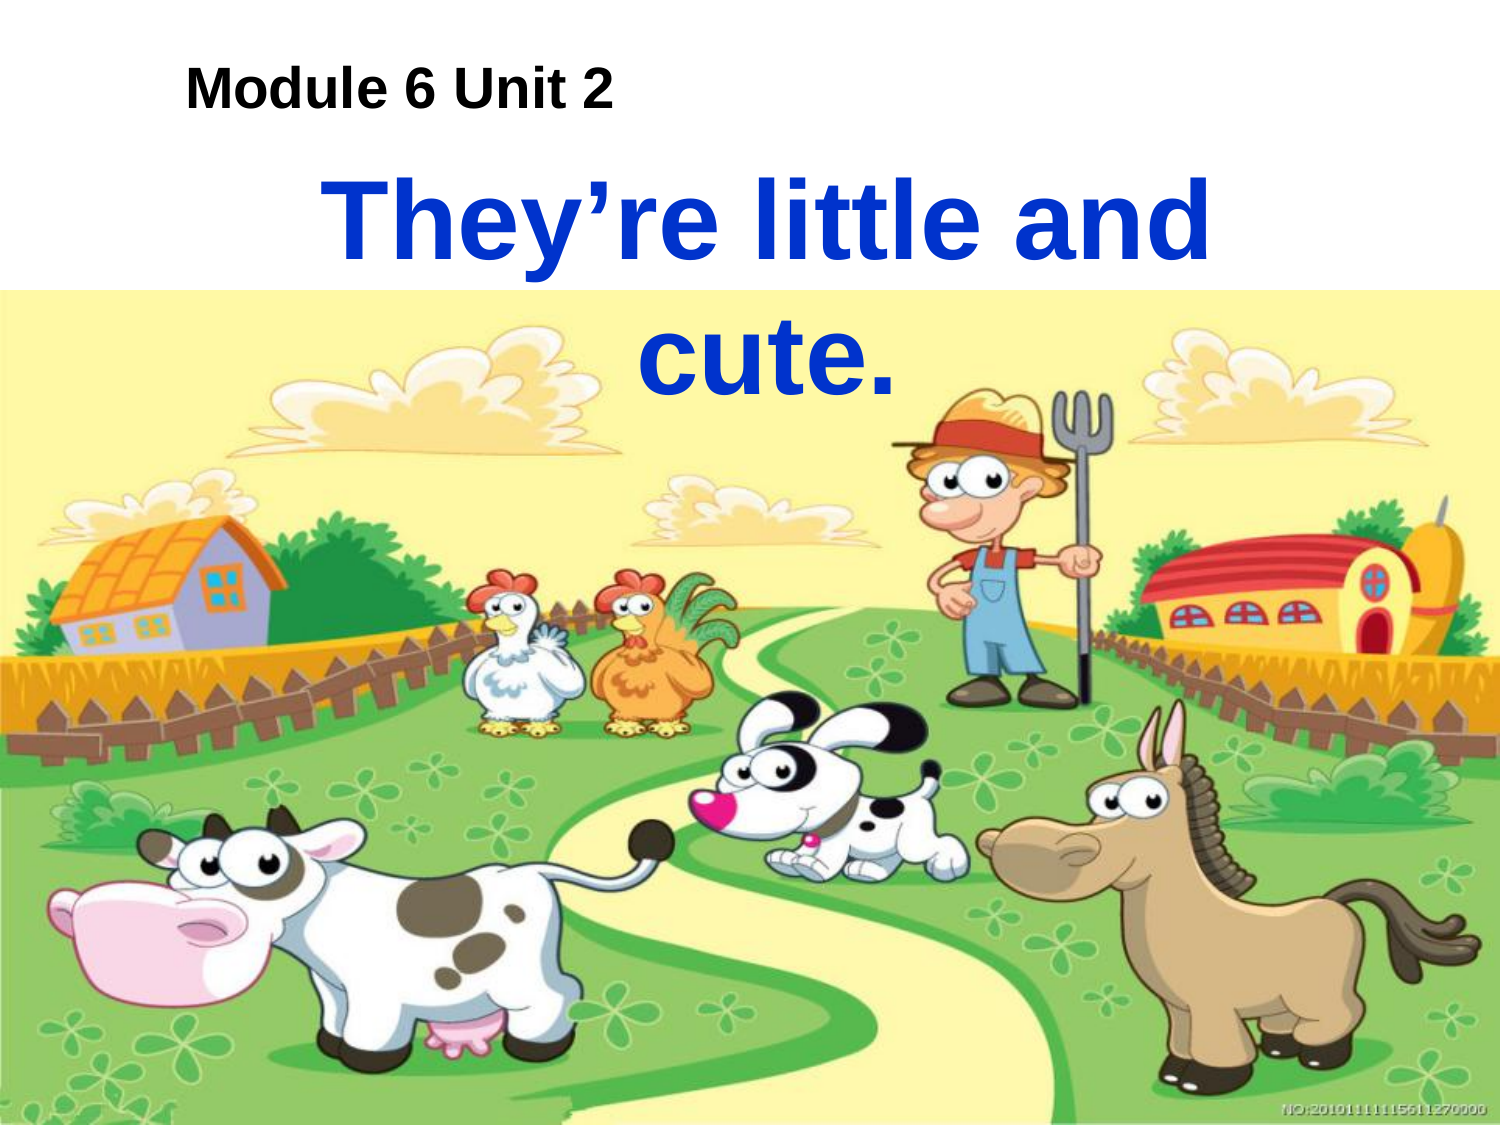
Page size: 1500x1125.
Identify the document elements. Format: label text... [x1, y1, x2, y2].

text_box Module 6 Unit 2 [170, 42, 708, 128]
text_box They’re little and cute. [171, 139, 1365, 289]
picture [0, 290, 1500, 1125]
